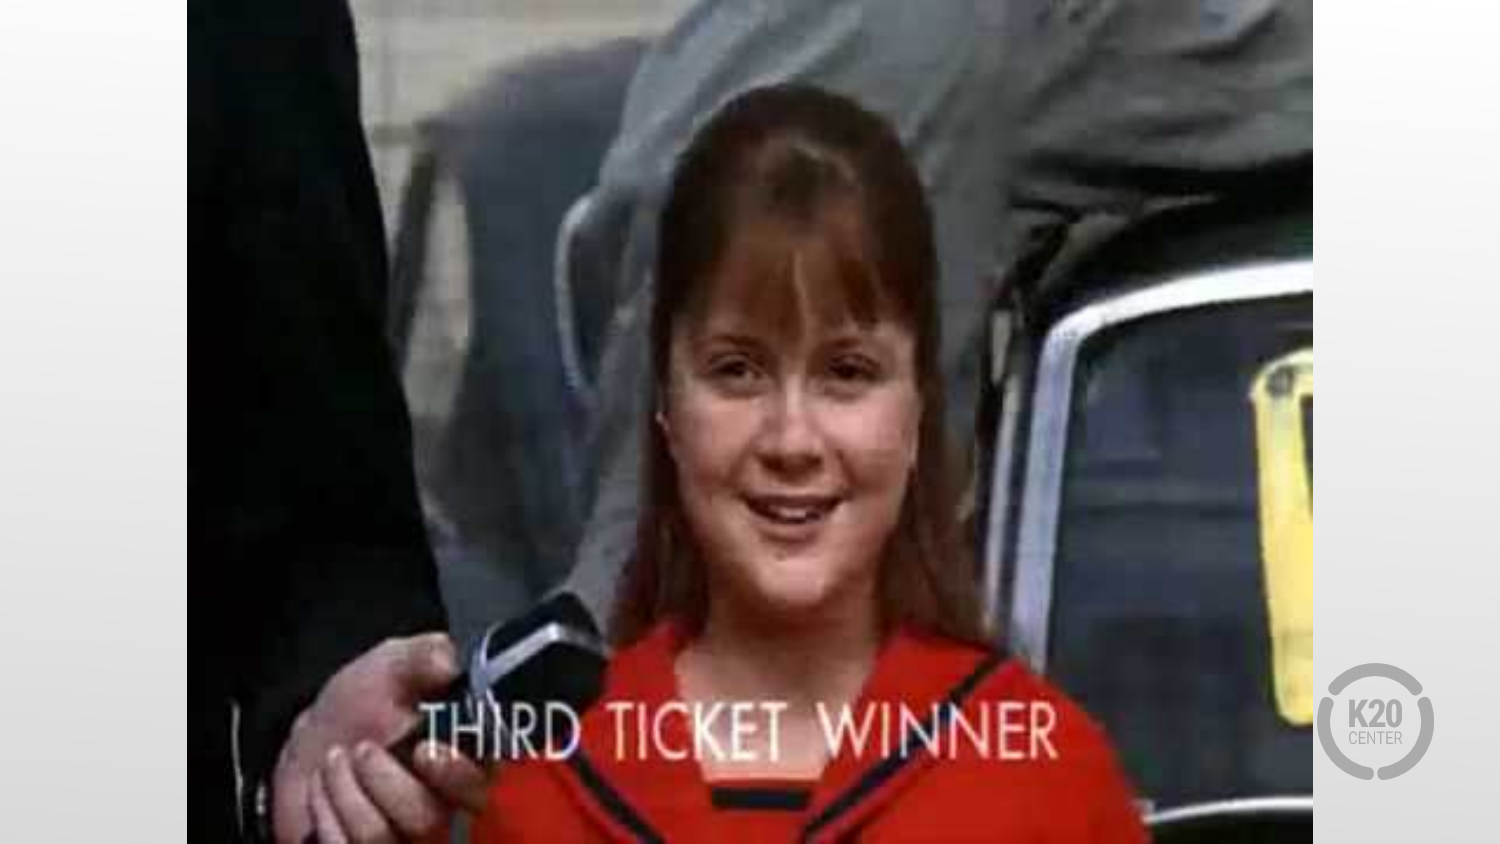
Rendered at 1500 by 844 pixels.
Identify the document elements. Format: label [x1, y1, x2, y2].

picture [187, 0, 1451, 844]
